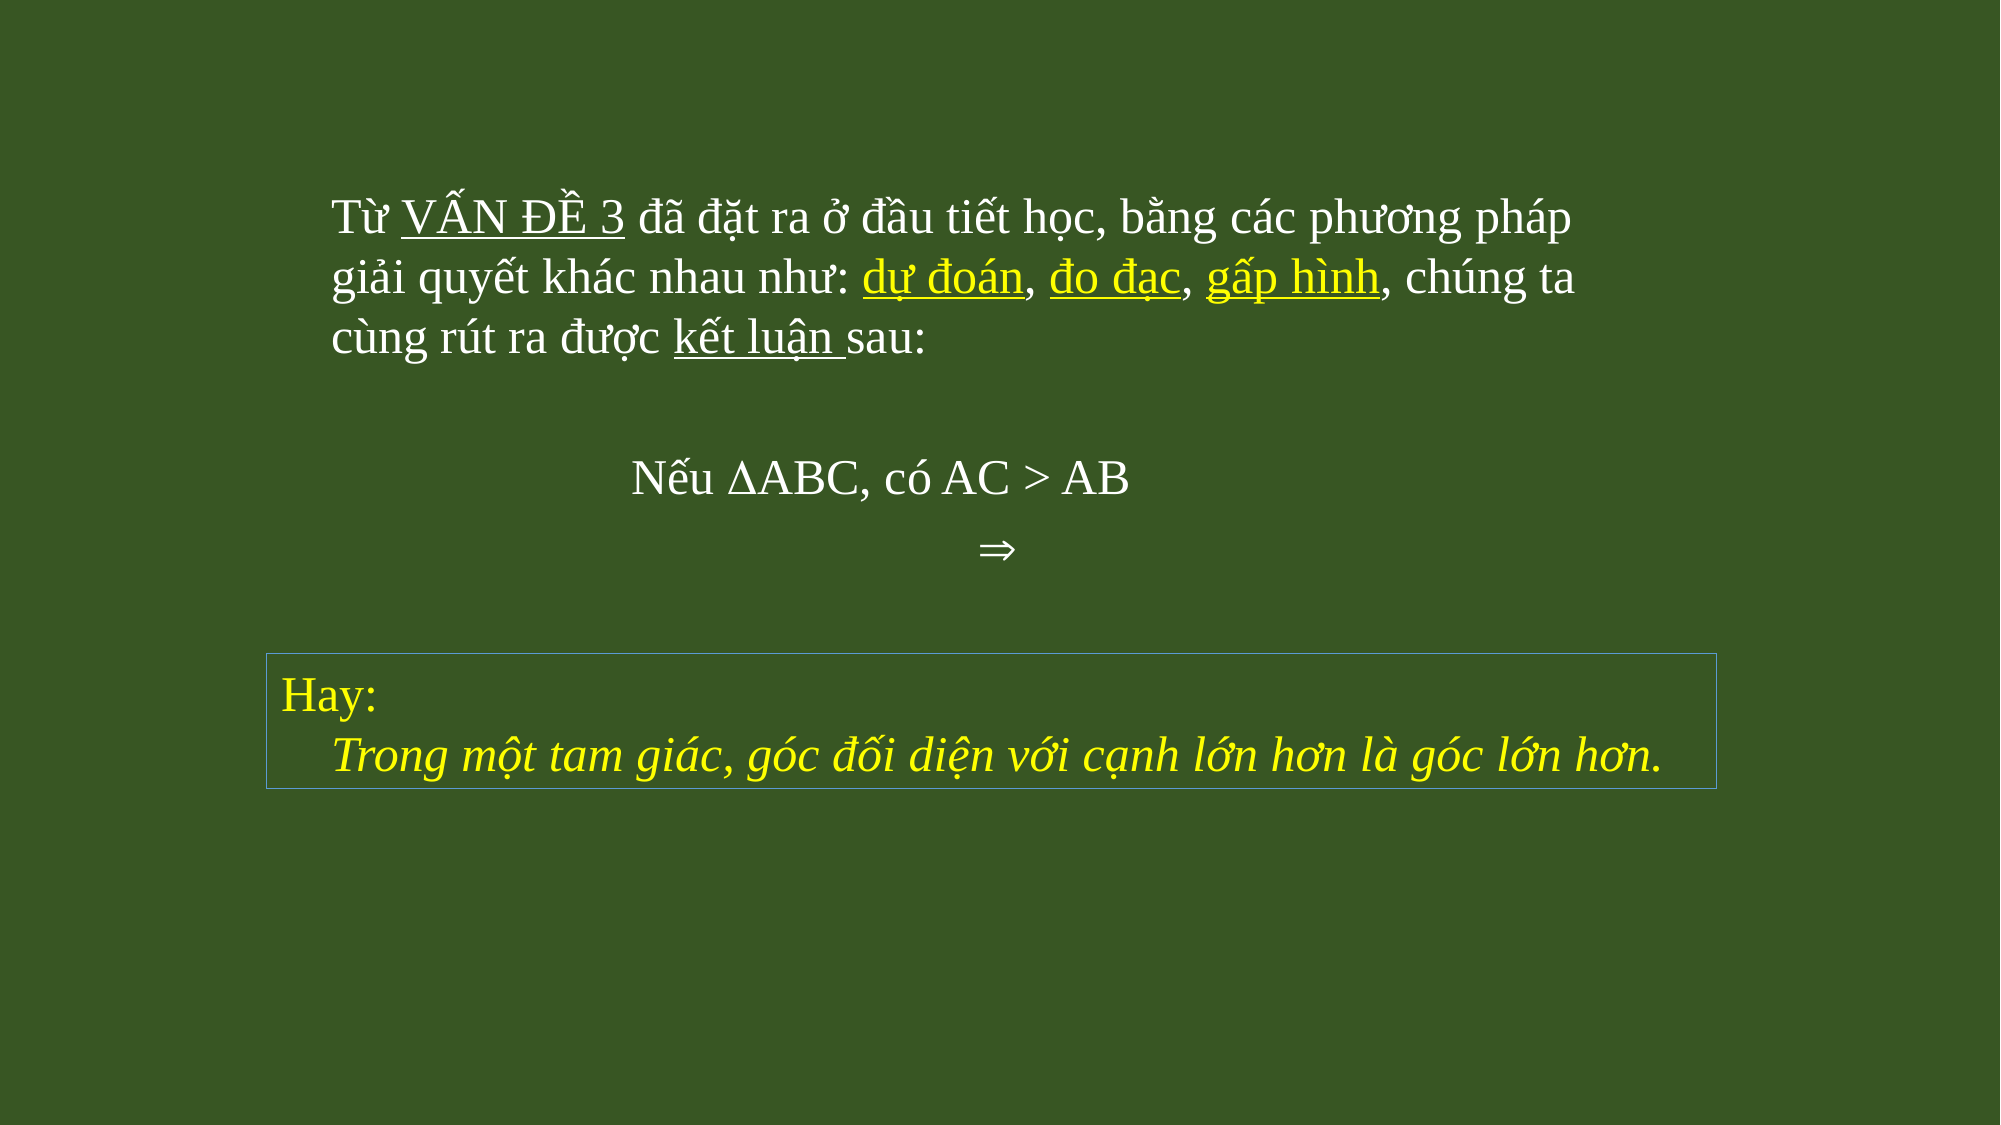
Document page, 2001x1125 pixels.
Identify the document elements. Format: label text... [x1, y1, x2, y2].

text_box Hay: Trong một tam giác, góc đối diện với cạnh lớn hơn là góc lớn hơn. [266, 653, 1717, 789]
